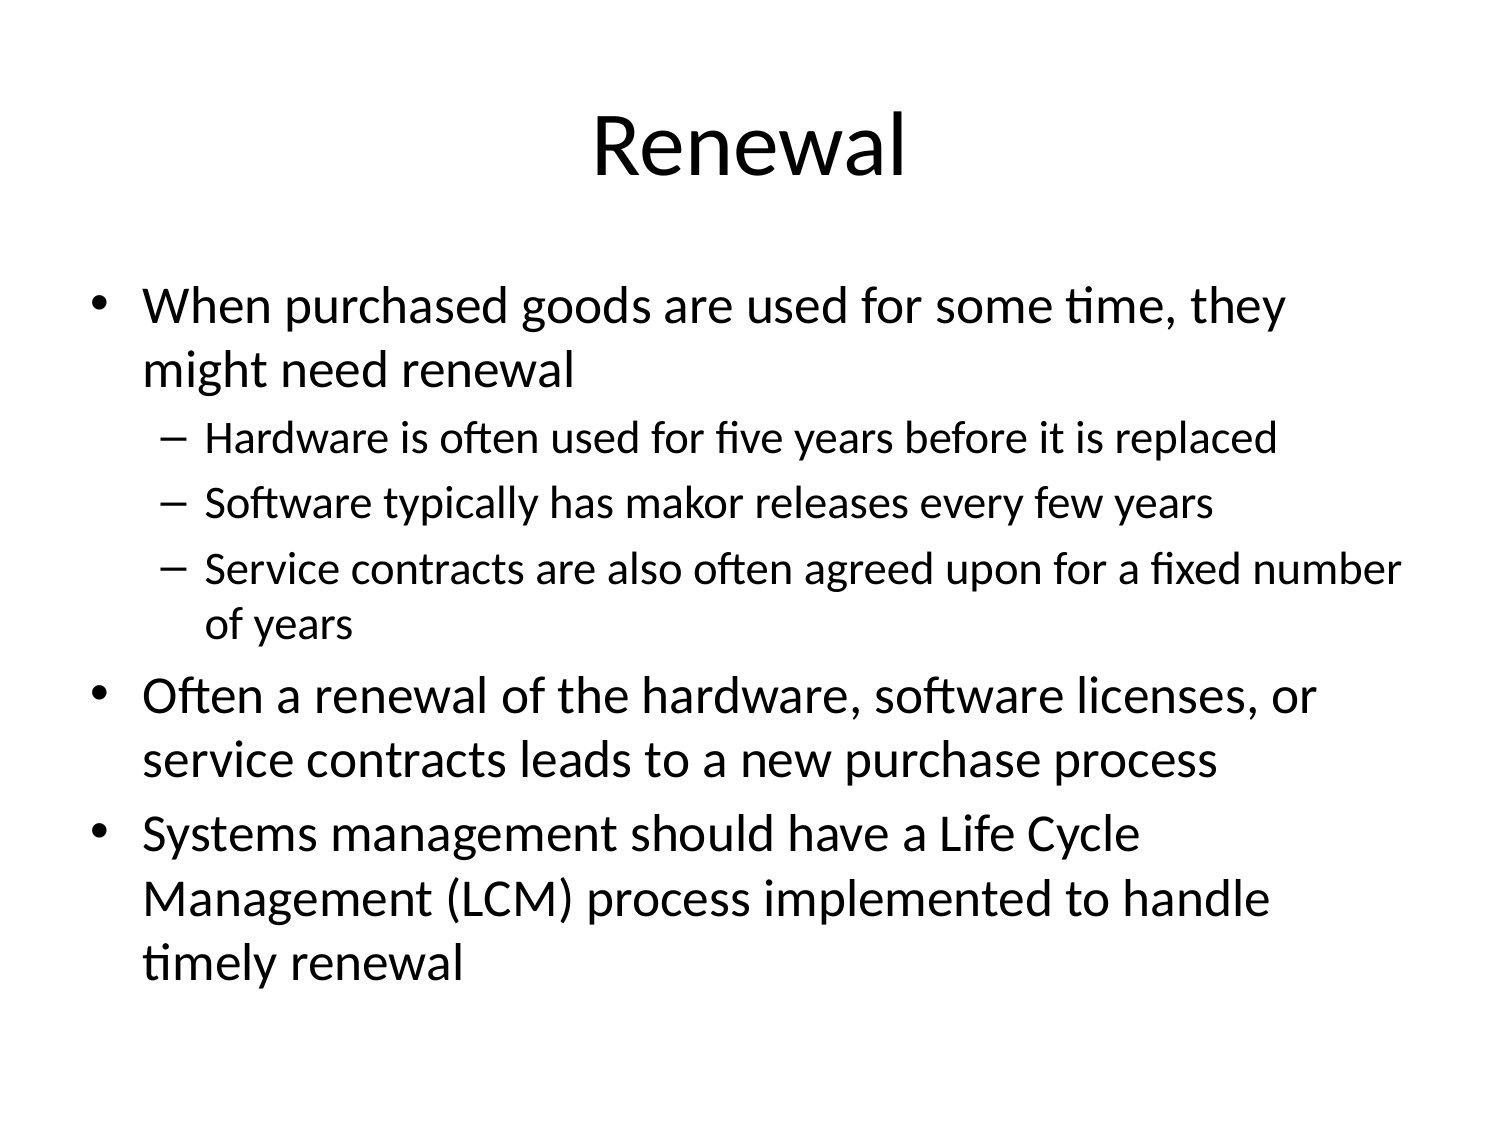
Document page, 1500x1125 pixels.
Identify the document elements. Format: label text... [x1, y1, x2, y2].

list When purchased goods are used for some time, they might need renewal Hardware is often used for five years before it is replaced Software typically has makor releases every few years Service contracts are also often agreed upon for a fixed number of years Often a renewal of the hardware, software licenses, or service contracts leads to a new purchase process Systems management should have a Life Cycle Management (LCM) process implemented to handle timely renewal [75, 262, 1425, 1005]
title Renewal [75, 45, 1425, 233]
